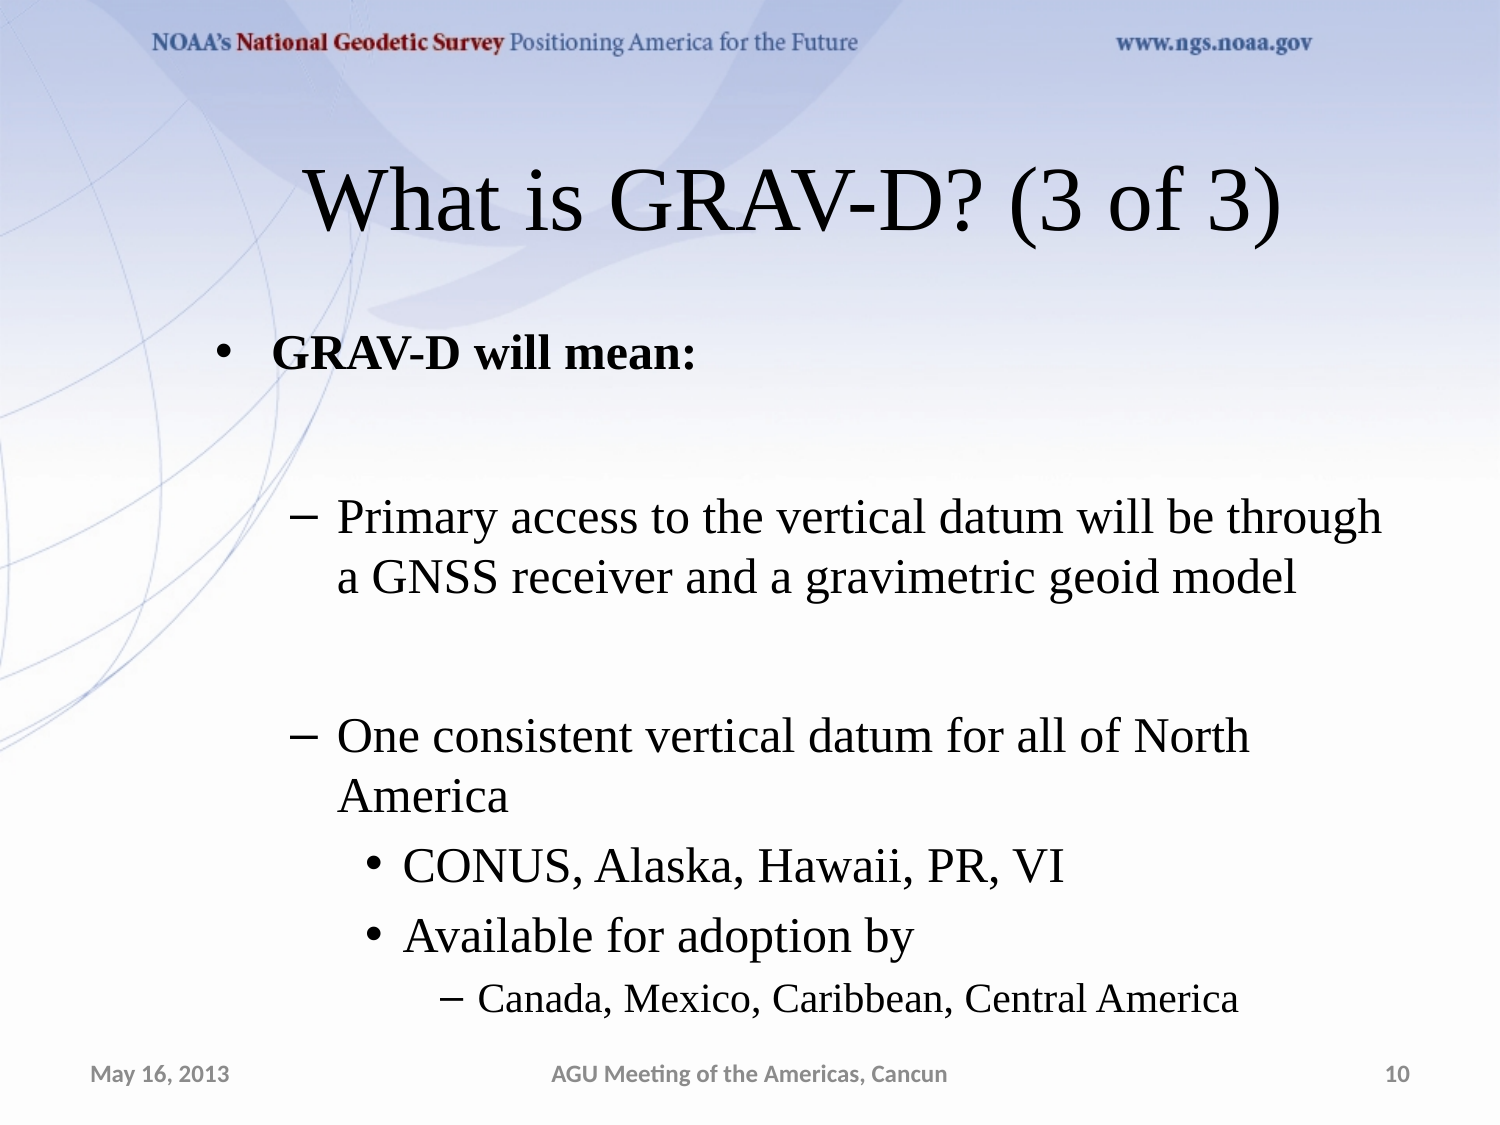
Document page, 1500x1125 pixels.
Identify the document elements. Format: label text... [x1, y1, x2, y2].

list GRAV-D will mean: Primary access to the vertical datum will be through a GNSS receiver and a gravimetric geoid model One consistent vertical datum for all of North America CONUS, Alaska, Hawaii, PR, VI Available for adoption by Canada, Mexico, Caribbean, Central America [199, 312, 1416, 959]
text_box What is GRAV-D? (3 of 3) [99, 99, 1488, 288]
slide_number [75, 1042, 425, 1103]
picture [0, 0, 1500, 1125]
footer AGU Meeting of the Americas, Cancun [512, 1042, 988, 1103]
slide_number 10 [1074, 1042, 1425, 1103]
